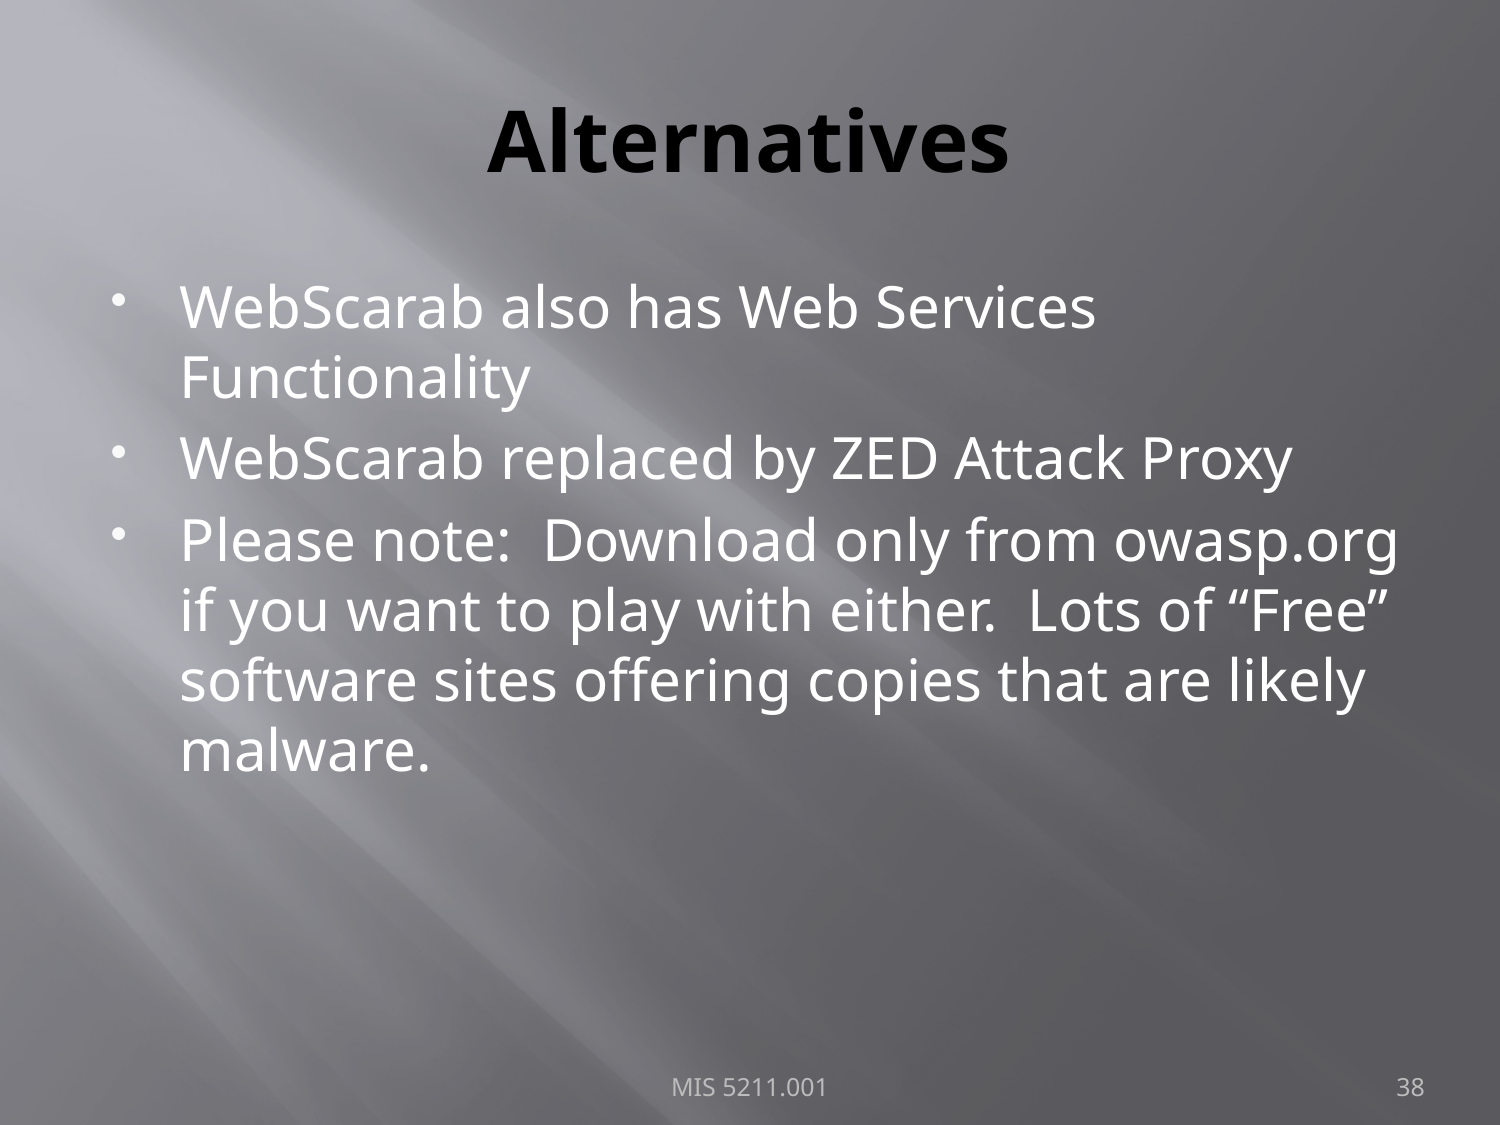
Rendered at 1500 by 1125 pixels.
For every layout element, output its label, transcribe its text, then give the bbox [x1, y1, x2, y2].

footer MIS 5211.001 [512, 1052, 988, 1113]
title Alternatives [75, 45, 1425, 233]
list WebScarab also has Web Services Functionality WebScarab replaced by ZED Attack Proxy Please note: Download only from owasp.org if you want to play with either. Lots of “Free” software sites offering copies that are likely malware. [75, 262, 1425, 1035]
slide_number 38 [1299, 1052, 1425, 1113]
